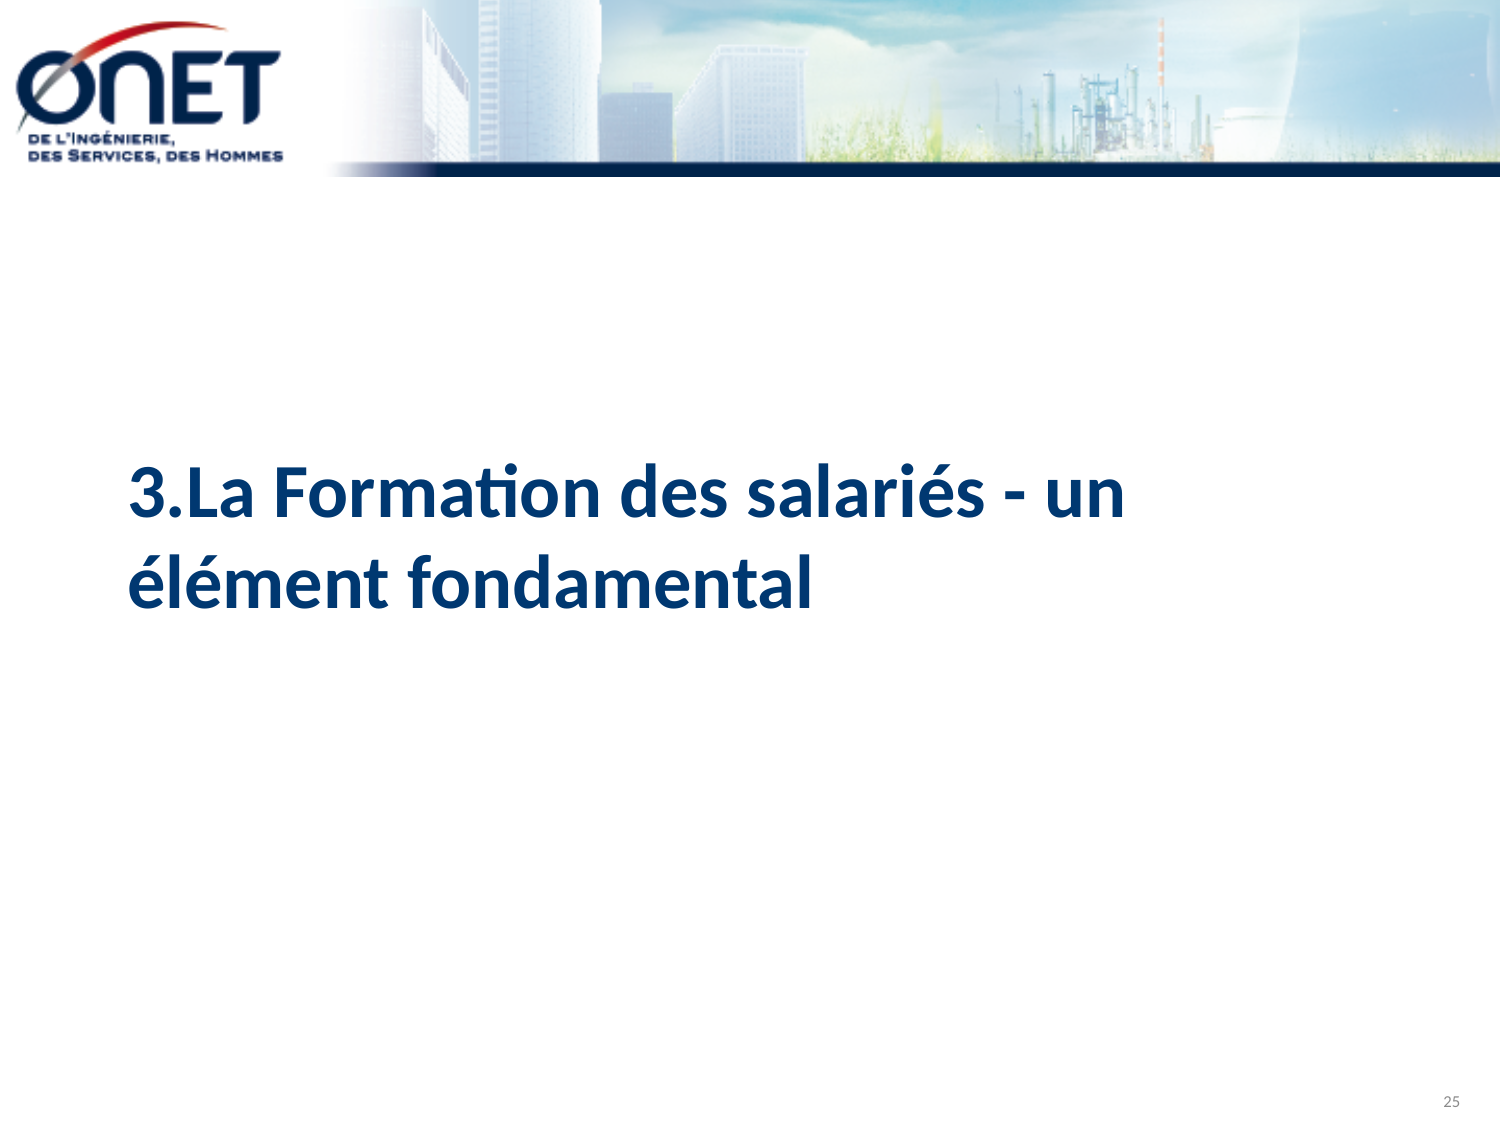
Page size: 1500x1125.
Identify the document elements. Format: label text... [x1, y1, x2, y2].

title 3.La Formation des salariés - un élément fondamental [112, 432, 1412, 693]
picture [0, 0, 1500, 177]
slide_number 25 [1362, 1082, 1475, 1113]
